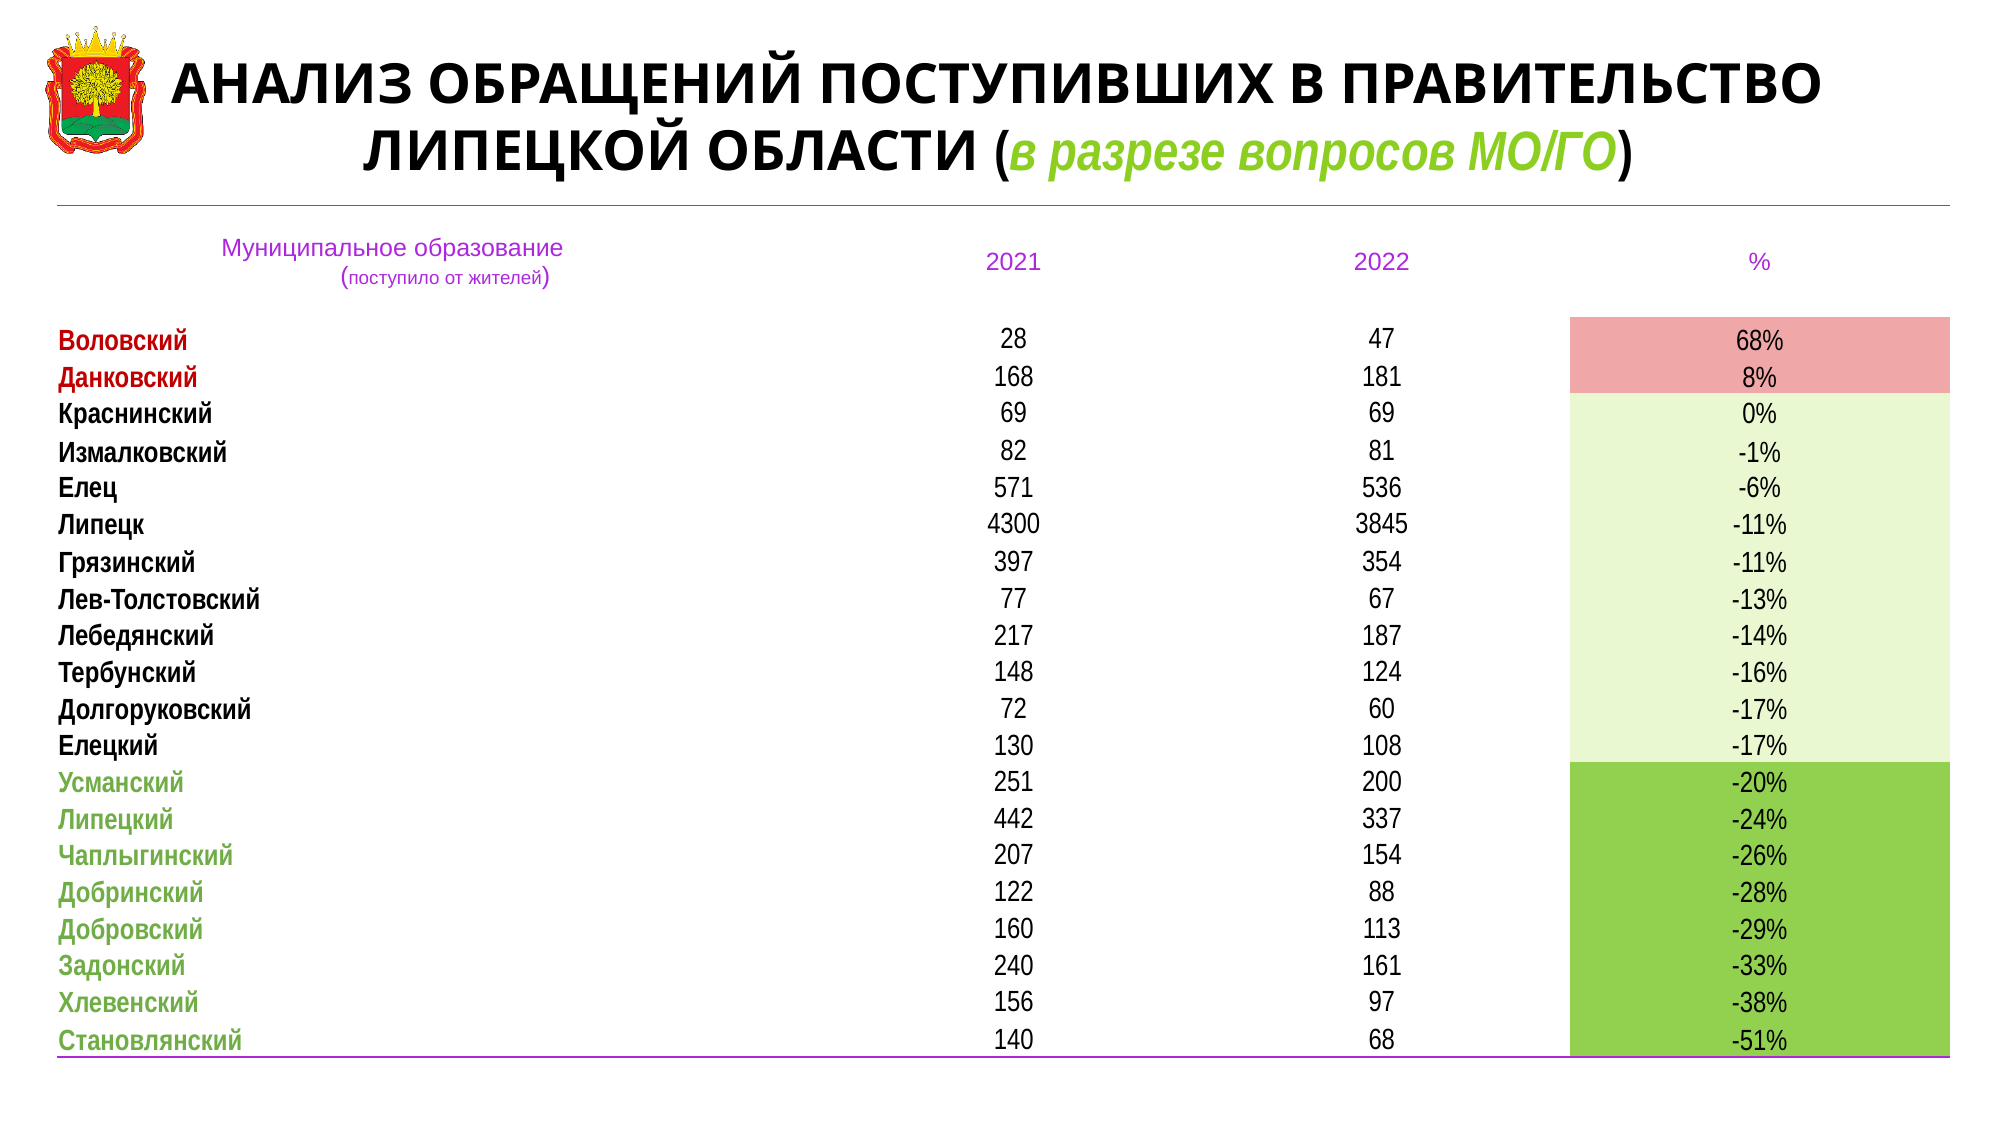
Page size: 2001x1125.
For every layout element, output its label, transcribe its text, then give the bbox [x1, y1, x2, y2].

table_cell 442 [834, 799, 1194, 835]
table_cell -51% [1570, 1019, 1950, 1056]
table_cell 181 [1194, 357, 1570, 393]
table_cell 168 [834, 357, 1194, 393]
table_cell 88 [1194, 872, 1570, 909]
table_cell -17% [1570, 689, 1950, 725]
table_cell 97 [1194, 982, 1570, 1019]
table_cell 108 [1194, 725, 1570, 762]
table_cell Долгоруковский [57, 689, 834, 725]
table_cell 251 [834, 762, 1194, 799]
table_cell Хлевенский [57, 982, 834, 1019]
table_cell 60 [1194, 689, 1570, 725]
table_cell 68 [1194, 1019, 1570, 1056]
table_cell Воловский [57, 317, 834, 357]
table_cell -28% [1570, 872, 1950, 909]
table_cell 354 [1194, 541, 1570, 579]
table_cell Елец [57, 468, 834, 504]
table_cell Добринский [57, 872, 834, 909]
table_cell Липецкий [57, 799, 834, 835]
table_cell 156 [834, 982, 1194, 1019]
table_cell 187 [1194, 615, 1570, 652]
table_header 2021 [834, 206, 1194, 317]
table_cell Елецкий [57, 725, 834, 762]
table_header Муниципальное образование (поступило от жителей) [57, 206, 834, 317]
table_cell -16% [1570, 652, 1950, 689]
table_cell -29% [1570, 909, 1950, 945]
table_cell 397 [834, 541, 1194, 579]
table_cell Задонский [57, 945, 834, 982]
table_cell 28 [834, 317, 1194, 357]
table_cell 0% [1570, 393, 1950, 430]
table_cell 154 [1194, 835, 1570, 872]
table_cell -13% [1570, 579, 1950, 615]
table_header % [1570, 206, 1950, 317]
table_cell 8% [1570, 357, 1950, 393]
table_cell 160 [834, 909, 1194, 945]
table_cell -20% [1570, 762, 1950, 799]
table_cell -1% [1570, 430, 1950, 468]
picture [45, 26, 146, 154]
table_cell 148 [834, 652, 1194, 689]
table_cell 47 [1194, 317, 1570, 357]
table_cell -14% [1570, 615, 1950, 652]
table_cell 140 [834, 1019, 1194, 1056]
table_cell 3845 [1194, 504, 1570, 541]
table_cell 161 [1194, 945, 1570, 982]
table_cell Липецк [57, 504, 834, 541]
table_cell Грязинский [57, 541, 834, 579]
table_cell -24% [1570, 799, 1950, 835]
table_cell 337 [1194, 799, 1570, 835]
table_cell Усманский [57, 762, 834, 799]
table_cell -38% [1570, 982, 1950, 1019]
table_cell 69 [1194, 393, 1570, 430]
table_cell 122 [834, 872, 1194, 909]
table_cell Краснинский [57, 393, 834, 430]
table_cell 82 [834, 430, 1194, 468]
table_cell Добровский [57, 909, 834, 945]
table_cell 113 [1194, 909, 1570, 945]
table_cell -11% [1570, 504, 1950, 541]
title АНАЛИЗ ОБРАЩЕНИЙ ПОСТУПИВШИХ В ПРАВИТЕЛЬСТВО ЛИПЕЦКОЙ ОБЛАСТИ (в разрезе вопросов МО/ГО) [132, 28, 1866, 185]
table_cell -17% [1570, 725, 1950, 762]
table_cell Измалковский [57, 430, 834, 468]
table_cell -33% [1570, 945, 1950, 982]
table_header 2022 [1194, 206, 1570, 317]
table_cell 69 [834, 393, 1194, 430]
table_cell -6% [1570, 468, 1950, 504]
table_cell Лев-Толстовский [57, 579, 834, 615]
table_cell -11% [1570, 541, 1950, 579]
table_cell 217 [834, 615, 1194, 652]
table_cell 240 [834, 945, 1194, 982]
table_cell Чаплыгинский [57, 835, 834, 872]
table_cell Становлянский [57, 1019, 834, 1056]
table_cell 207 [834, 835, 1194, 872]
table_cell 200 [1194, 762, 1570, 799]
table_cell 571 [834, 468, 1194, 504]
table_cell 81 [1194, 430, 1570, 468]
table_cell 72 [834, 689, 1194, 725]
table_cell 536 [1194, 468, 1570, 504]
table_cell -26% [1570, 835, 1950, 872]
table_cell 124 [1194, 652, 1570, 689]
table_cell 67 [1194, 579, 1570, 615]
table_cell Данковский [57, 357, 834, 393]
table_cell 130 [834, 725, 1194, 762]
table_cell 4300 [834, 504, 1194, 541]
table_cell 77 [834, 579, 1194, 615]
table_cell Лебедянский [57, 615, 834, 652]
table_cell 68% [1570, 317, 1950, 357]
table_cell Тербунский [57, 652, 834, 689]
